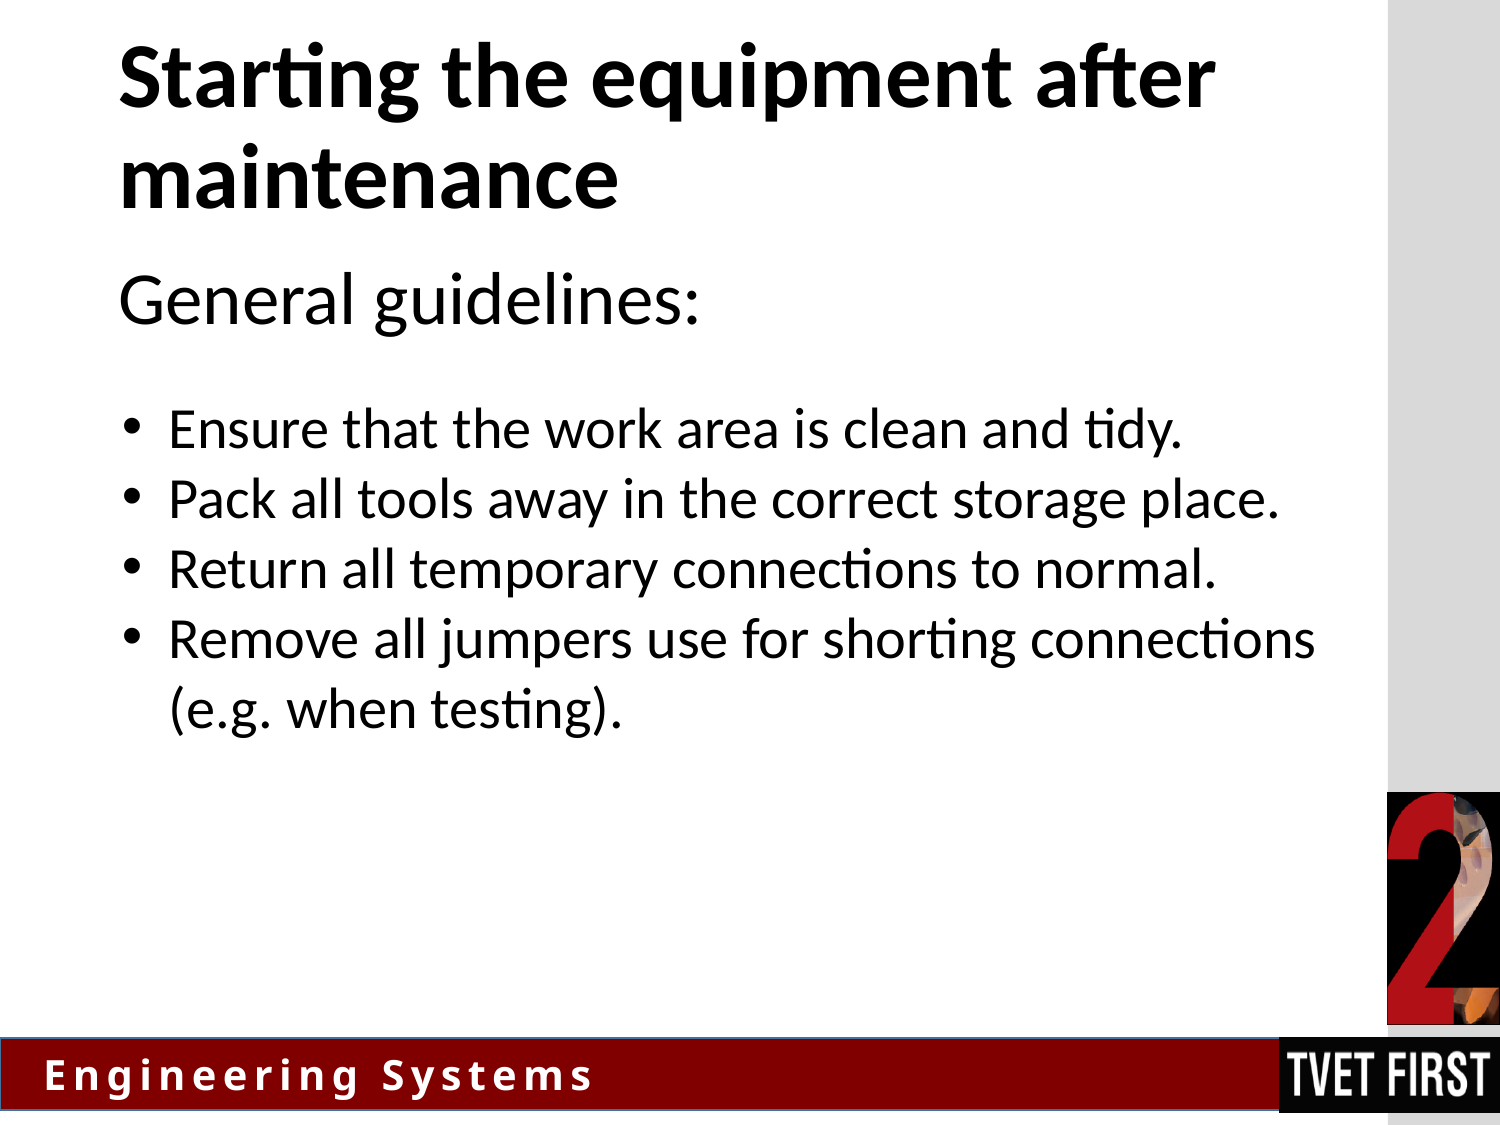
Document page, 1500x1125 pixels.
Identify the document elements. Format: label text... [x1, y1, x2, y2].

title Starting the equipment after maintenance [103, 19, 1370, 237]
text_box Ensure that the work area is clean and tidy. Pack all tools away in the correct storage place. Return all temporary connections to normal. Remove all jumpers use for shorting connections (e.g. when testing). [107, 382, 1341, 748]
picture [1387, 792, 1500, 1025]
picture [1279, 1037, 1500, 1113]
list General guidelines: [103, 252, 1370, 350]
